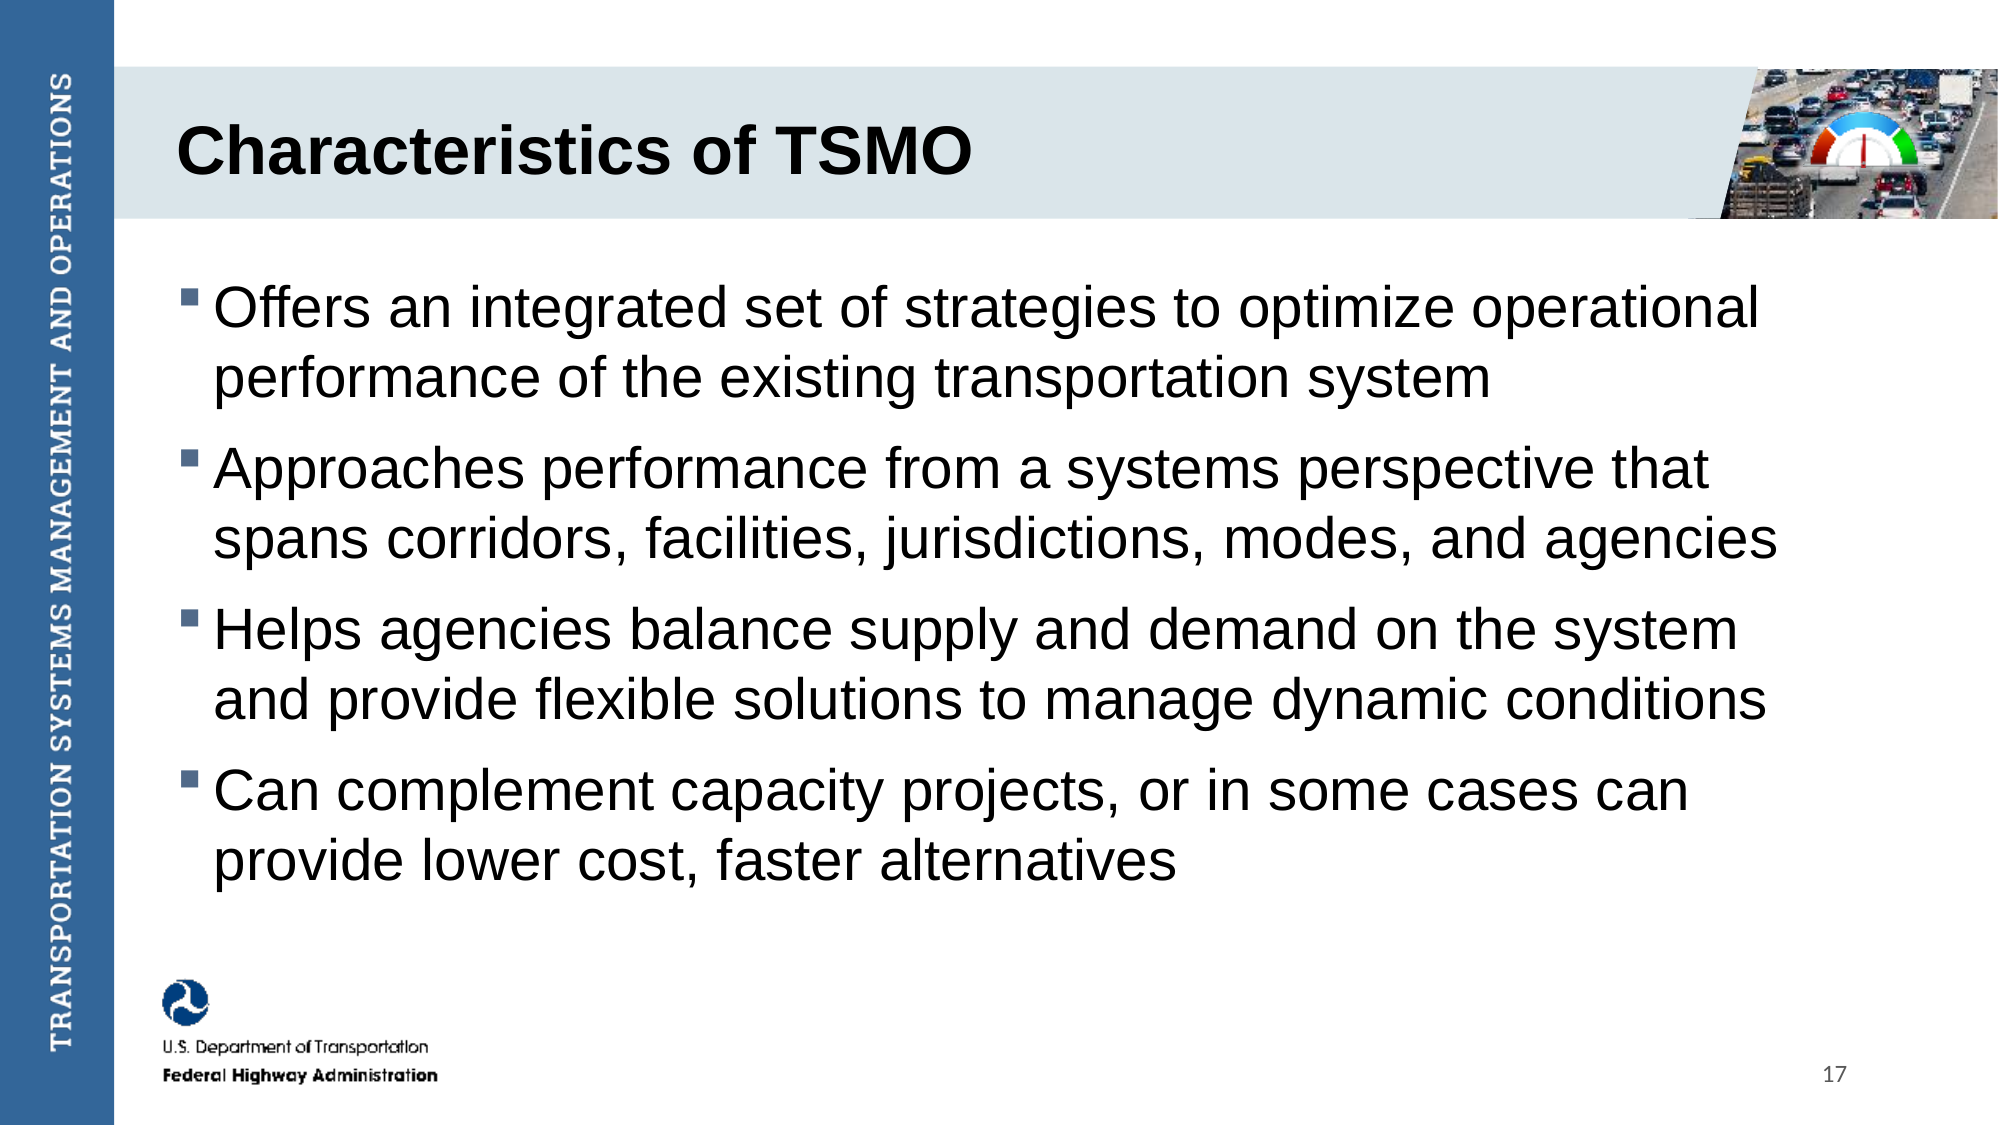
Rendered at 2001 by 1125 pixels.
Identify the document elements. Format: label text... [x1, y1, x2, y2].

title Characteristics of TSMO [161, 107, 1638, 191]
picture [161, 977, 439, 1088]
picture [1721, 69, 1998, 219]
list Offers an integrated set of strategies to optimize operational performance of the existing transportation system Approaches performance from a systems perspective that spans corridors, facilities, jurisdictions, modes, and agencies Helps agencies balance supply and demand on the system and provide flexible solutions to manage dynamic conditions Can complement capacity projects, or in some cases can provide lower cost, faster alternatives [161, 261, 1863, 976]
slide_number 17 [1412, 1042, 1863, 1103]
picture [46, 64, 108, 1061]
